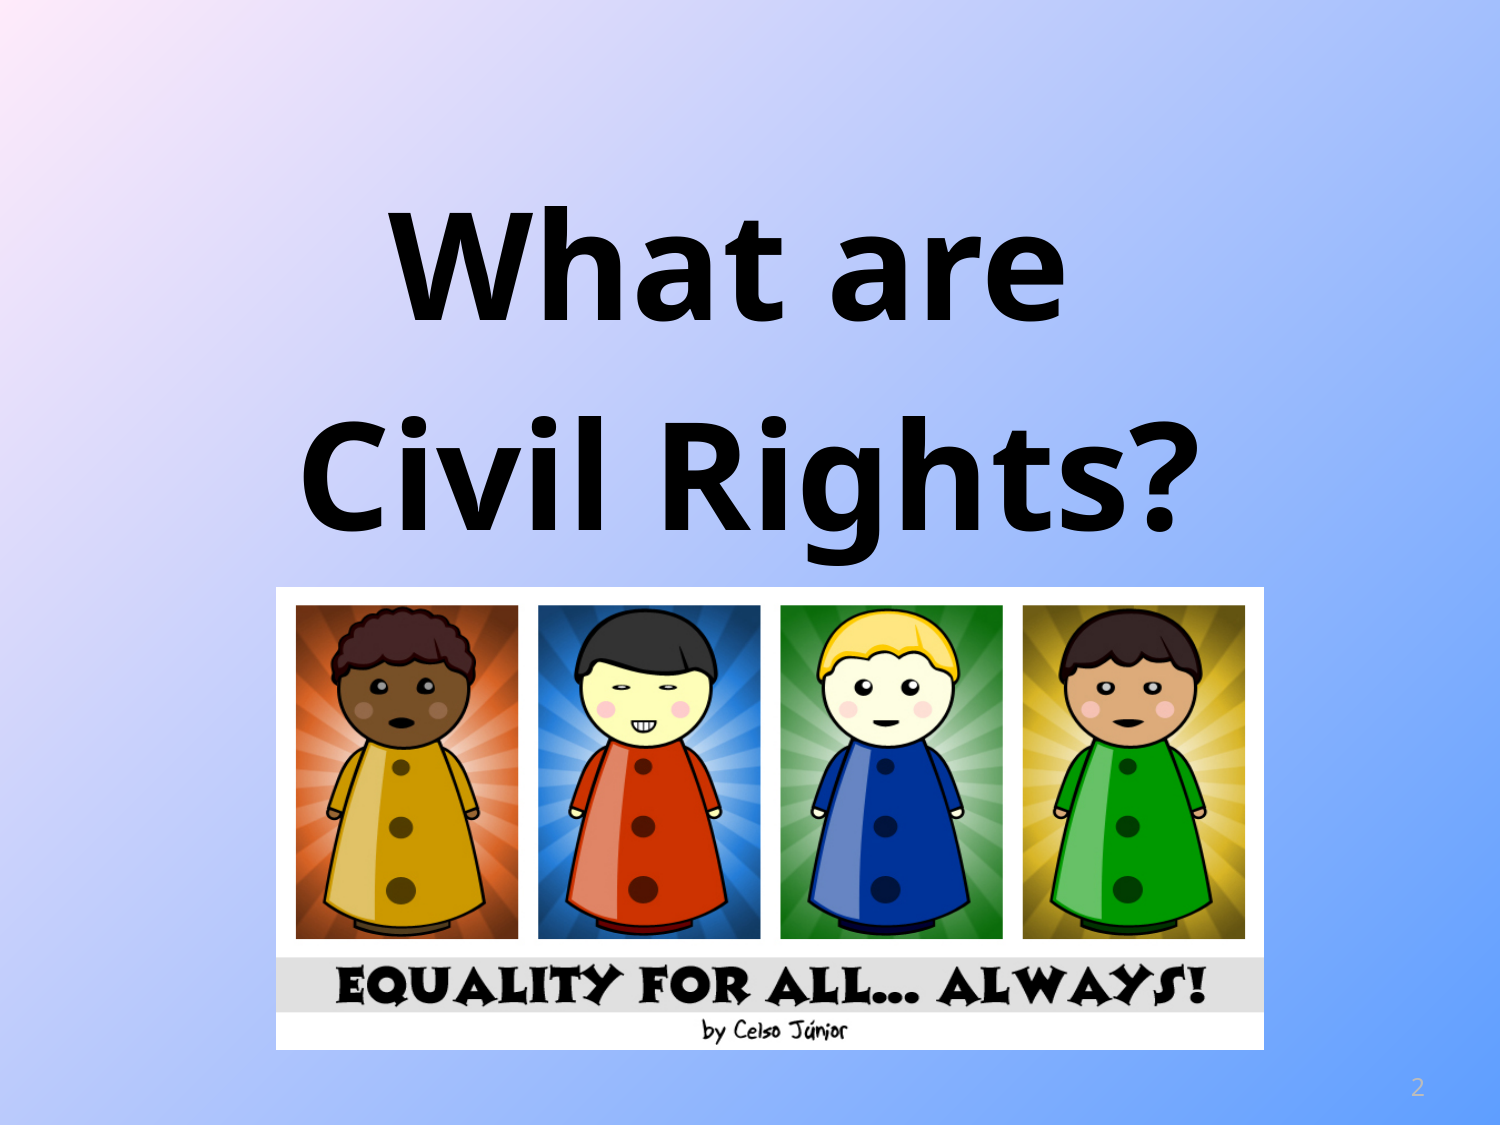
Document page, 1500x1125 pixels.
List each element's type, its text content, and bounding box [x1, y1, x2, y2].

slide_number 2 [1299, 1052, 1425, 1113]
list What are Civil Rights? [62, 162, 1413, 906]
picture [275, 587, 1264, 1051]
